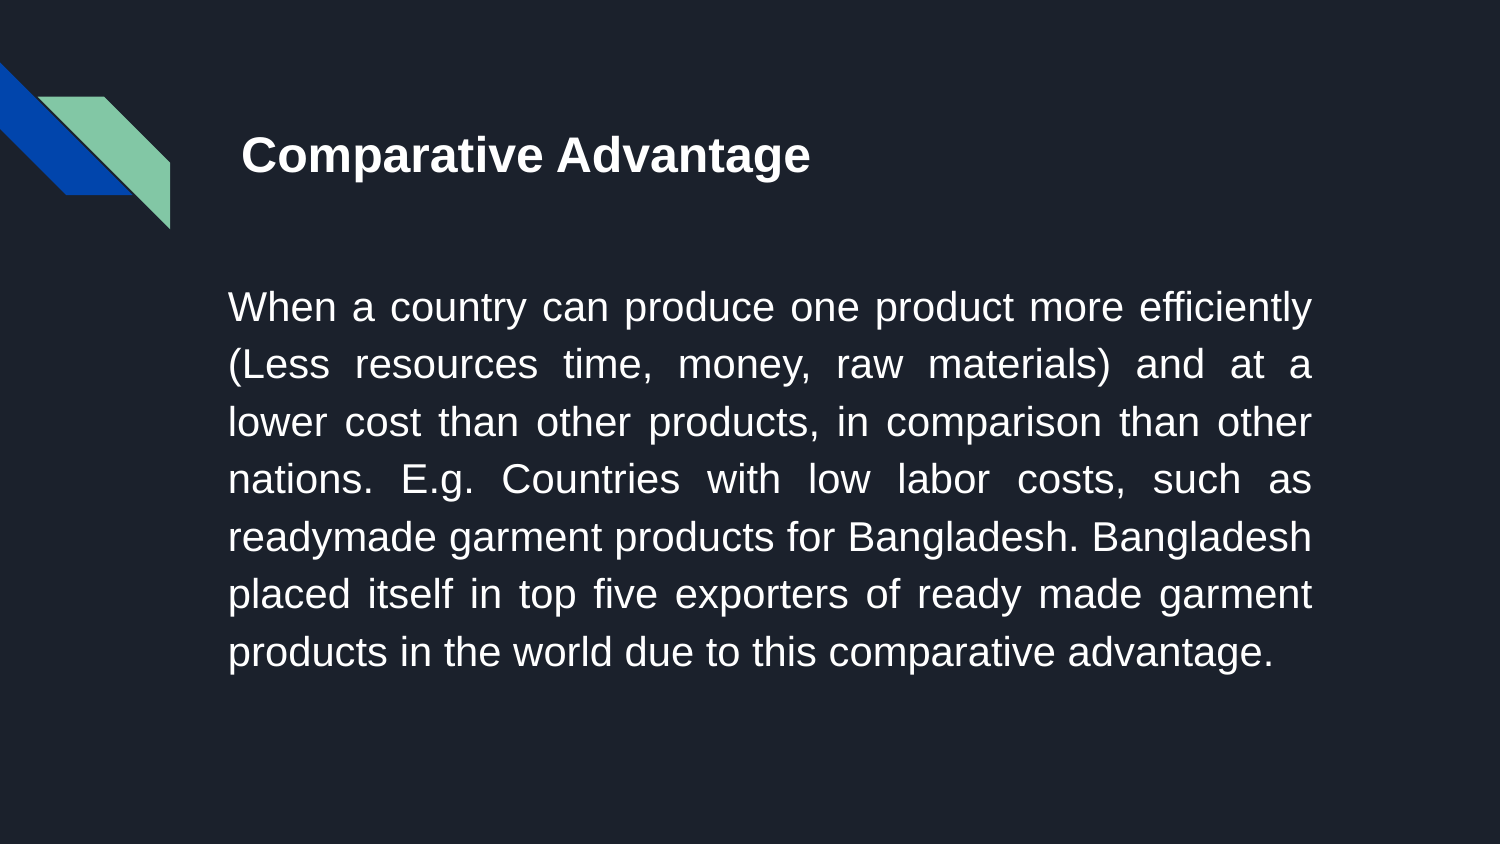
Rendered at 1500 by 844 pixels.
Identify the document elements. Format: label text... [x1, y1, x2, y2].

list When a country can produce one product more efficiently (Less resources time, money, raw materials) and at a lower cost than other products, in comparison than other nations. E.g. Countries with low labor costs, such as readymade garment products for Bangladesh. Bangladesh placed itself in top five exporters of ready made garment products in the world due to this comparative advantage. [212, 257, 1329, 735]
title Comparative Advantage [226, 107, 1381, 258]
